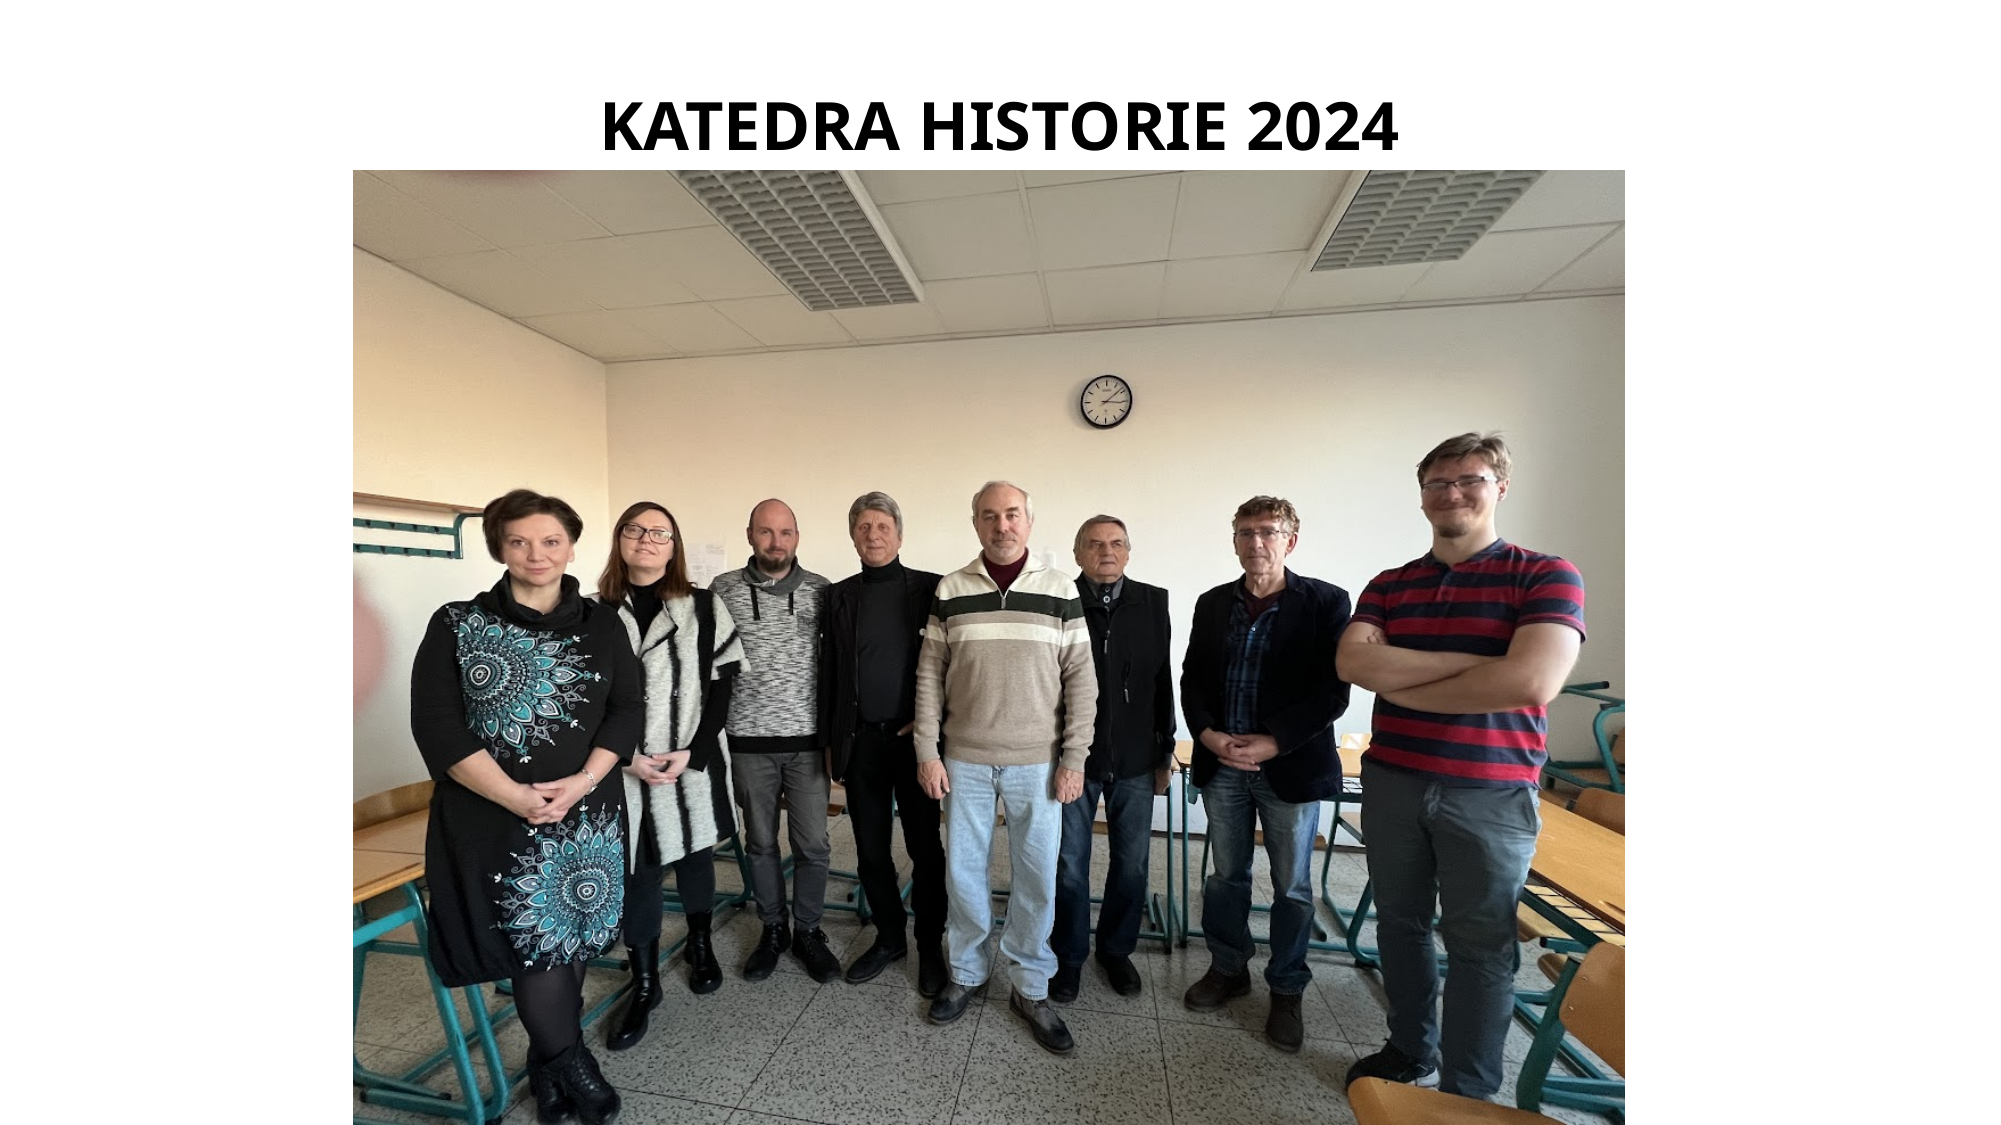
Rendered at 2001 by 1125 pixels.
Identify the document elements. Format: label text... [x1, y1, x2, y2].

title KATEDRA HISTORIE 2024 [137, 59, 1863, 278]
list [353, 170, 1625, 1125]
